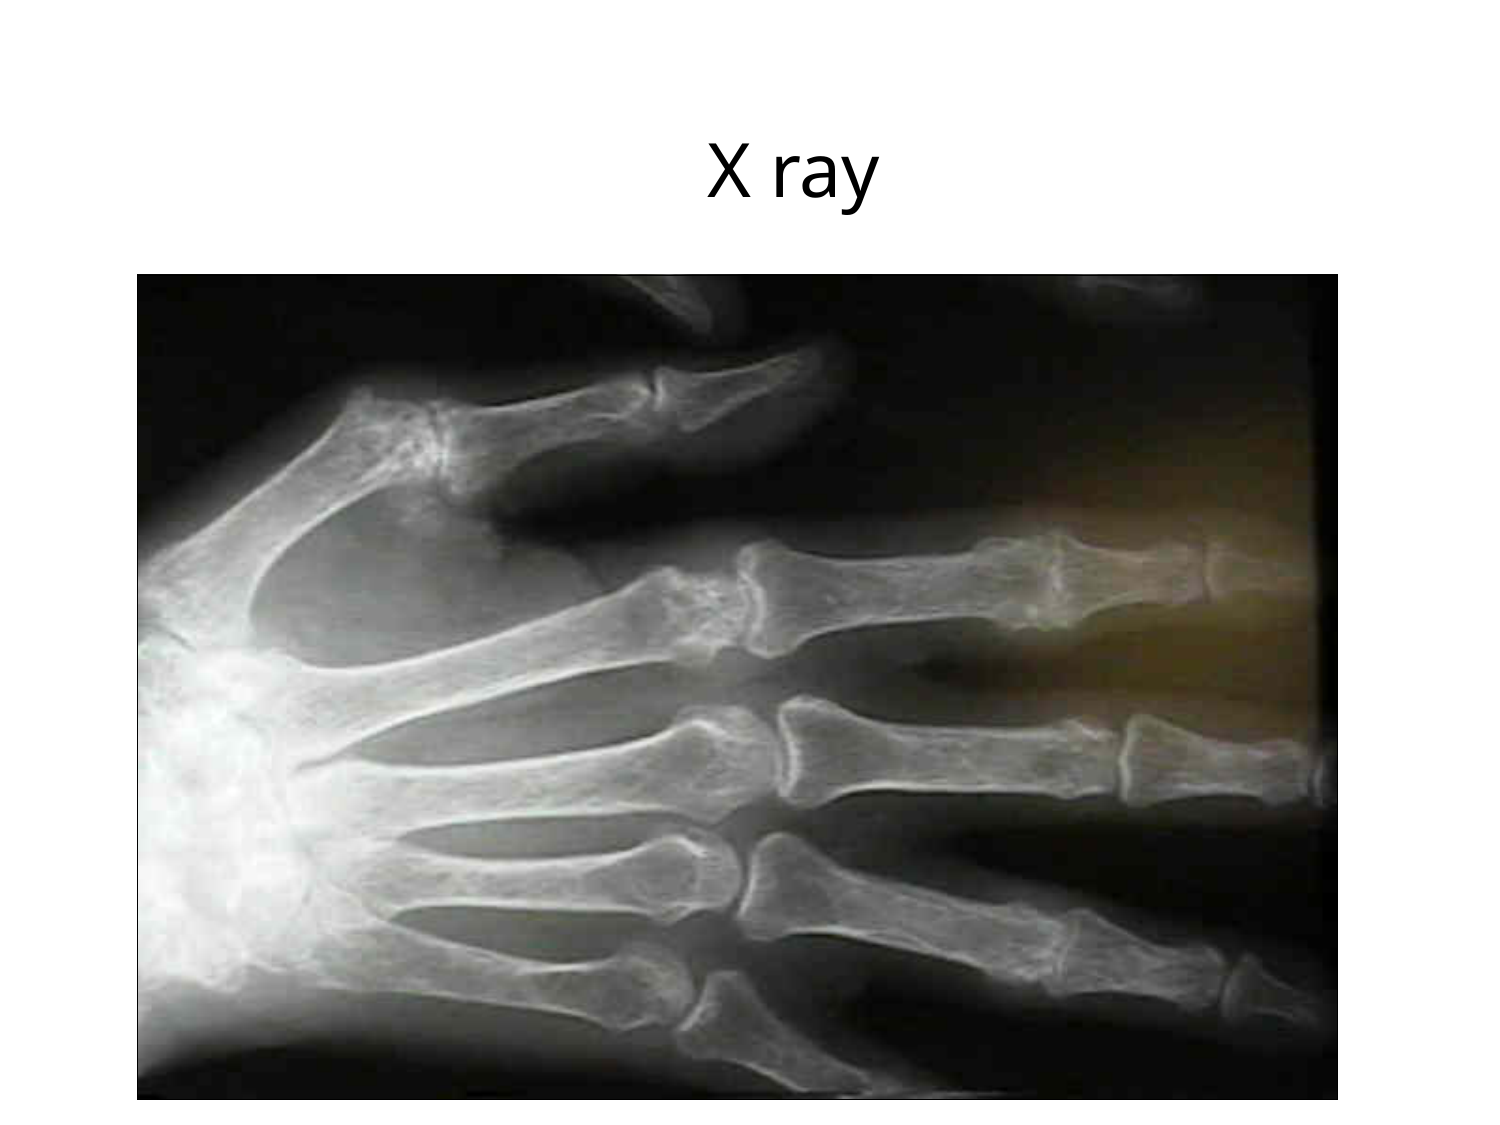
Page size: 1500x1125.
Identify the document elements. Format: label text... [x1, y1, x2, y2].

title X ray [174, 50, 1413, 285]
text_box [137, 274, 1338, 1101]
